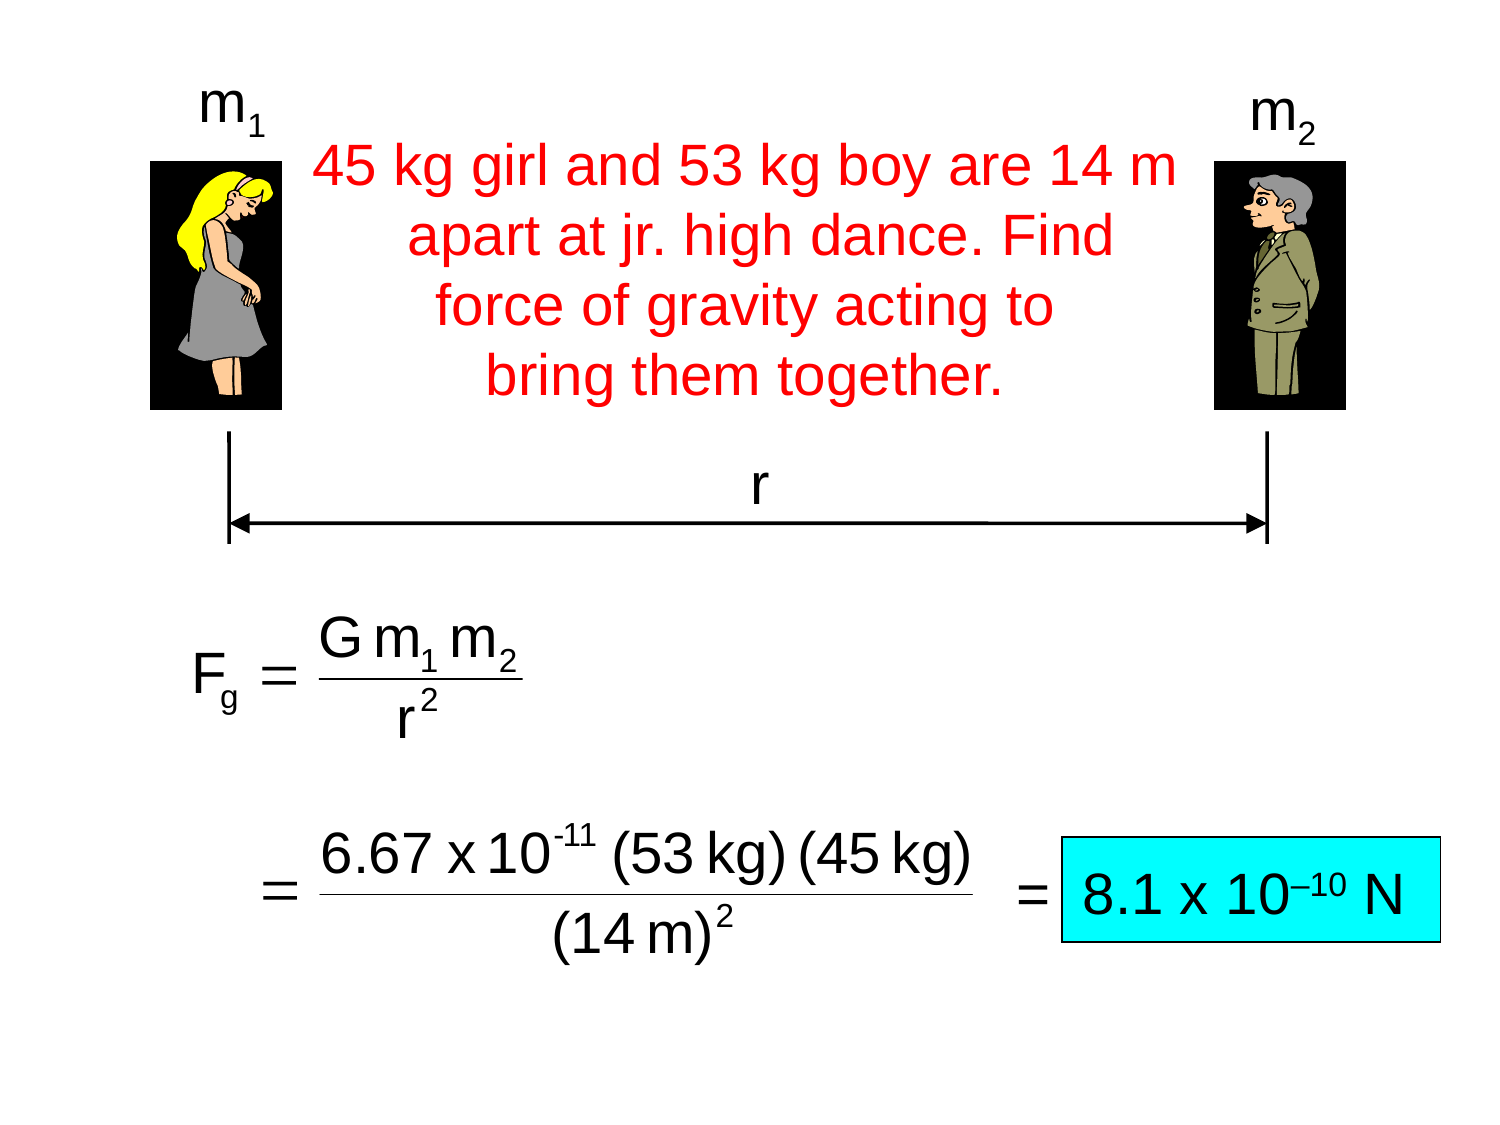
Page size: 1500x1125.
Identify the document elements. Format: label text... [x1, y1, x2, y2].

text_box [150, 161, 282, 410]
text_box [191, 605, 527, 744]
text_box m2 [1179, 65, 1387, 156]
text_box [1061, 837, 1441, 942]
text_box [253, 814, 979, 972]
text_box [1214, 161, 1346, 410]
text_box m1 [128, 56, 337, 147]
text_box 45 kg girl and 53 kg boy are 14 m apart at jr. high dance. Find force of gravity acting to bring them together. [290, 119, 1202, 415]
text_box = 8.1 x 10–10 N [1001, 848, 1434, 934]
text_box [228, 431, 1268, 545]
